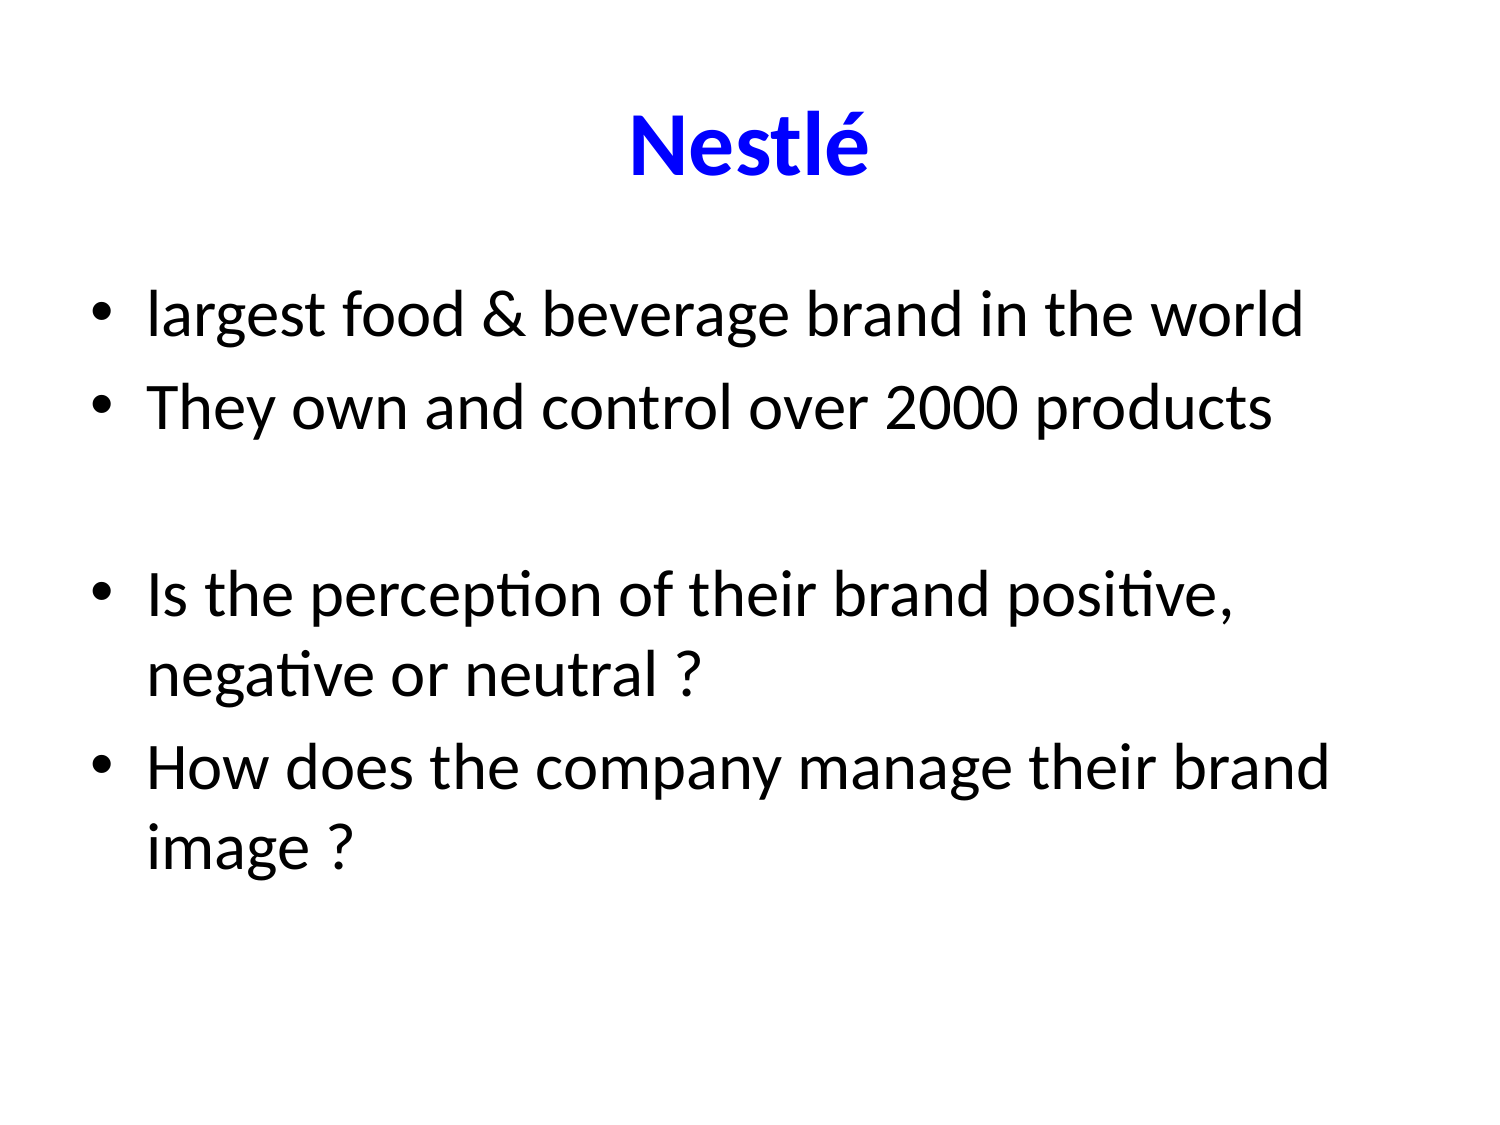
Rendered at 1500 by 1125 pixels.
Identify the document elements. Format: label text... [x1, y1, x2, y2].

list largest food & beverage brand in the world They own and control over 2000 products Is the perception of their brand positive, negative or neutral ? How does the company manage their brand image ? [75, 262, 1425, 1005]
title Nestlé [75, 45, 1425, 233]
